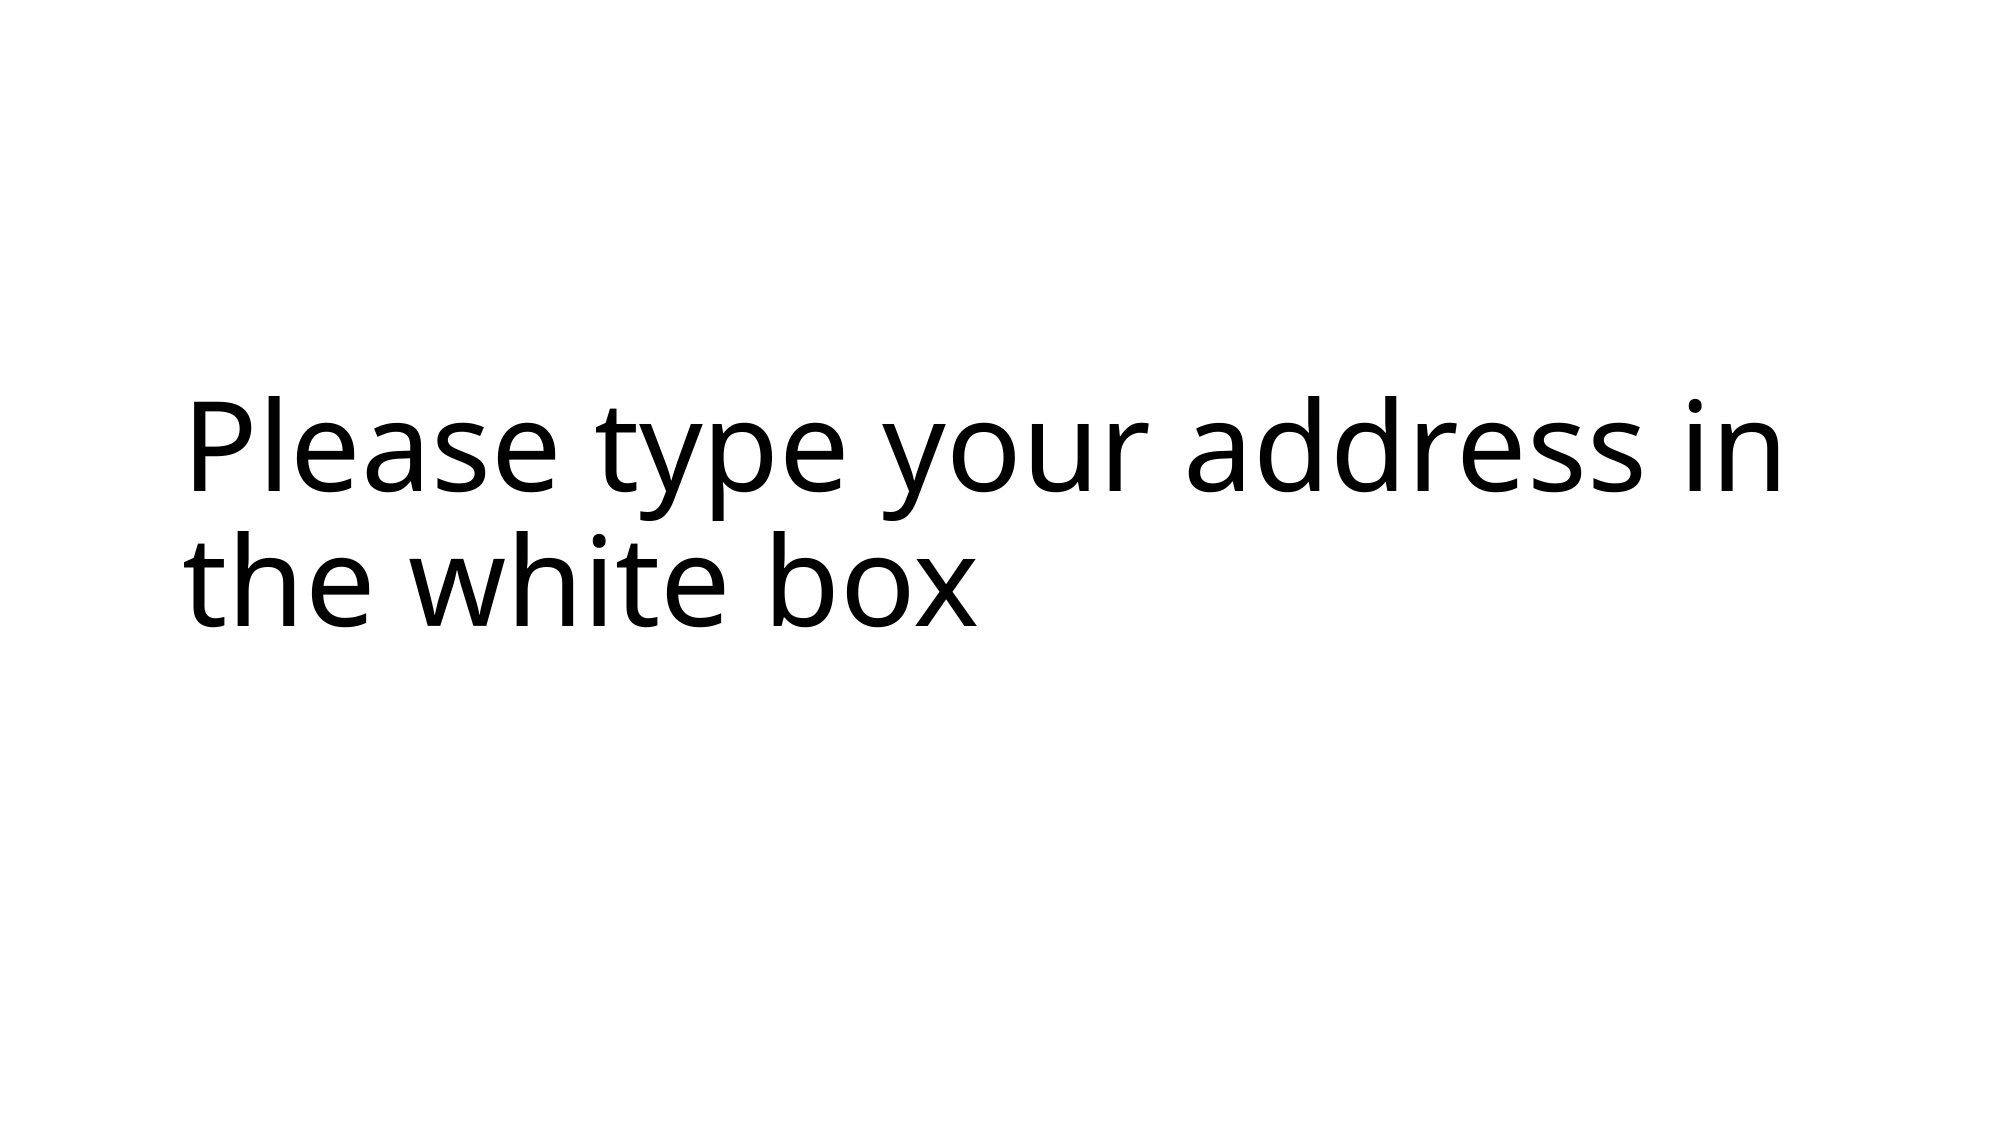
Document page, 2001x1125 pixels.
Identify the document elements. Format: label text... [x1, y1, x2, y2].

title Please type your address in the white box [167, 192, 1893, 661]
